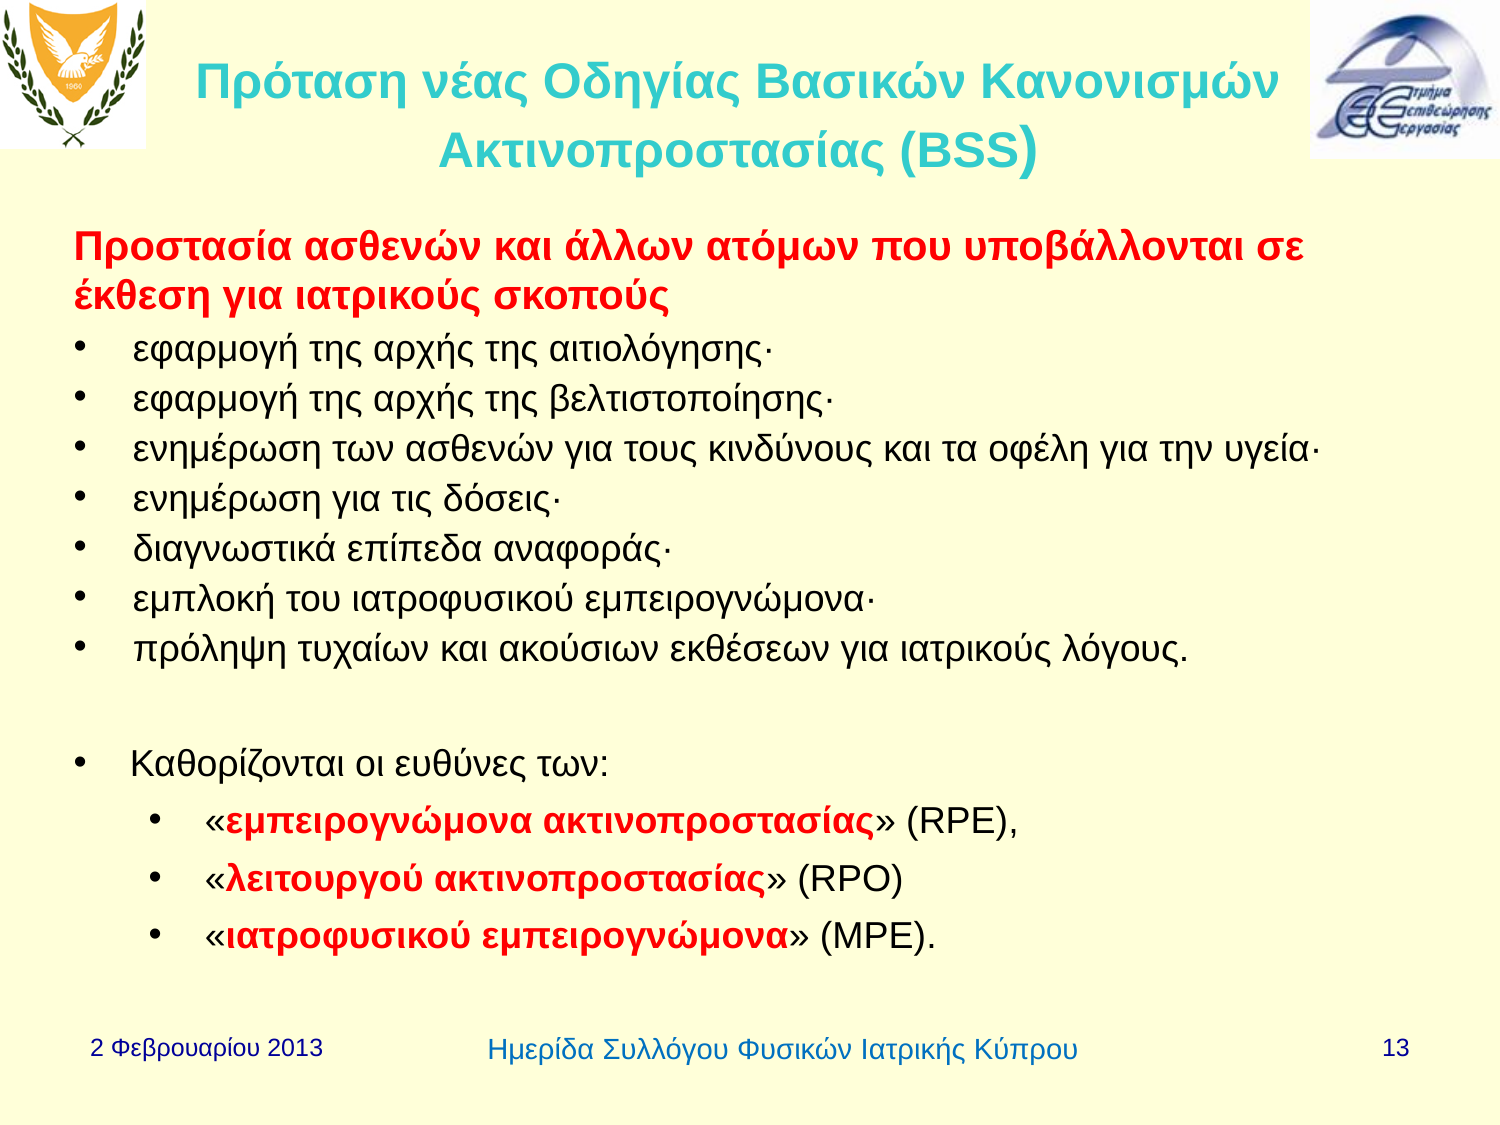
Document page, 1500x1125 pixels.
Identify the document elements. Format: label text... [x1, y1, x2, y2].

picture [1310, 0, 1500, 159]
footer Ημερίδα Συλλόγου Φυσικών Ιατρικής Κύπρου [418, 1023, 1148, 1102]
text_box Πρόταση νέας Οδηγίας Βασικών Κανονισμών Ακτινοπροστασίας (BSS) [0, 46, 1477, 181]
text_box Προστασία ασθενών και άλλων ατόμων που υποβάλλονται σε έκθεση για ιατρικούς σκοπούς εφαρμογή της αρχής της αιτιολόγησης· εφαρμογή της αρχής της βελτιστοποίησης· ενημέρωση των ασθενών για τους κινδύνους και τα οφέλη για την υγεία· ενημέρωση για τις δόσεις· διαγνωστικά επίπεδα αναφοράς· εμπλοκή του ιατροφυσικού εμπειρογνώμονα· πρόληψη τυχαίων και ακούσιων εκθέσεων για ιατρικούς λόγους. Καθορίζονται οι ευθύνες των: «εμπειρογνώμονα ακτινοπροστασίας» (RPE), «λειτουργού ακτινοπροστασίας» (RPO) «ιατροφυσικού εμπειρογνώμονα» (MPE). [58, 210, 1430, 1012]
picture [0, 0, 146, 149]
slide_number 13 [1074, 1024, 1426, 1103]
slide_number 2 Φεβρουαρίου 2013 [74, 1024, 426, 1103]
